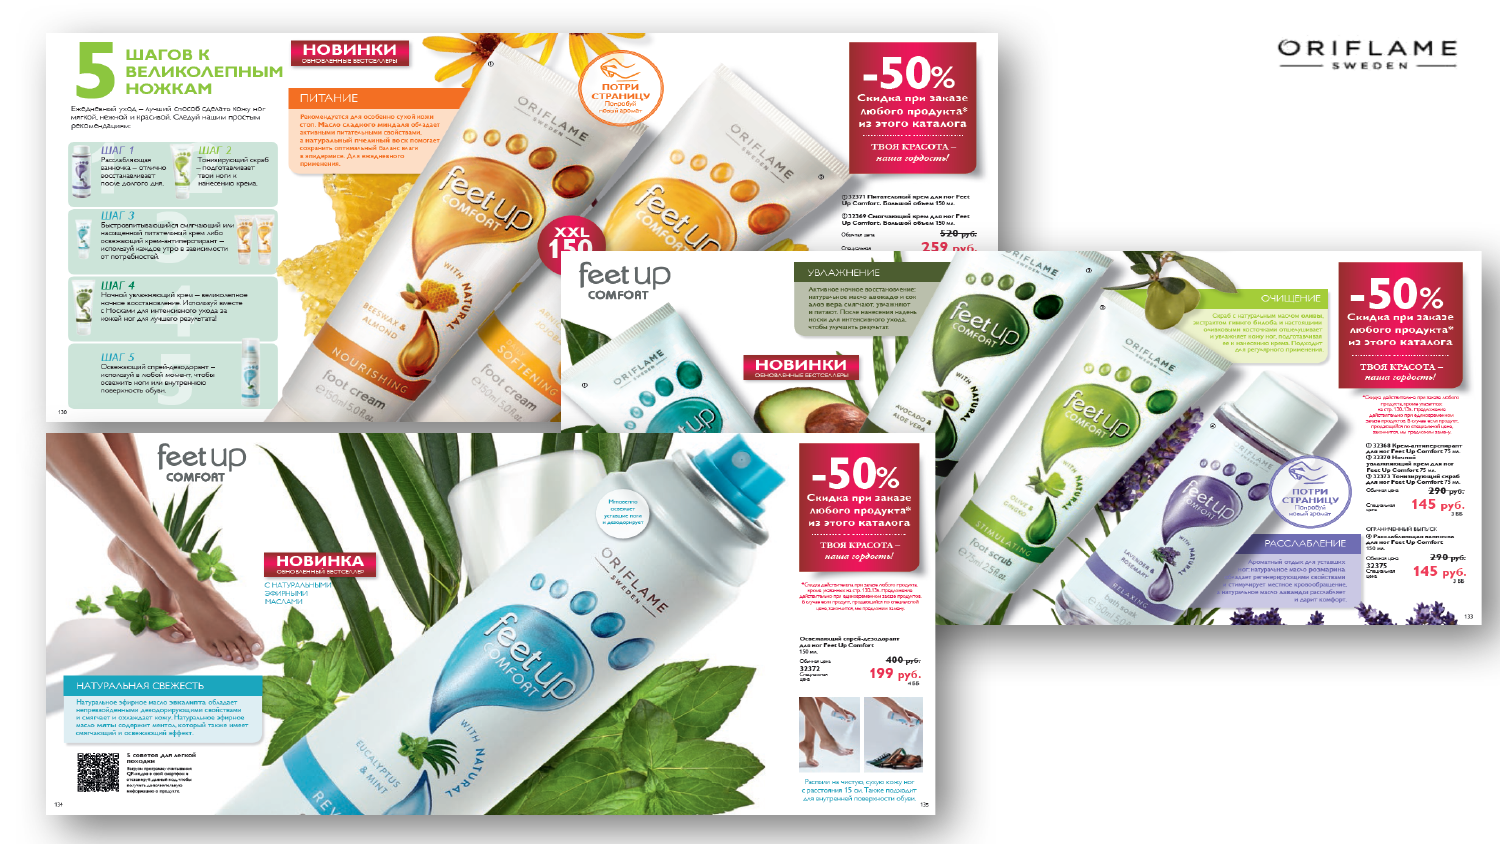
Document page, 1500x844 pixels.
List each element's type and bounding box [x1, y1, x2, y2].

picture [45, 32, 1482, 815]
picture [1257, 23, 1478, 85]
